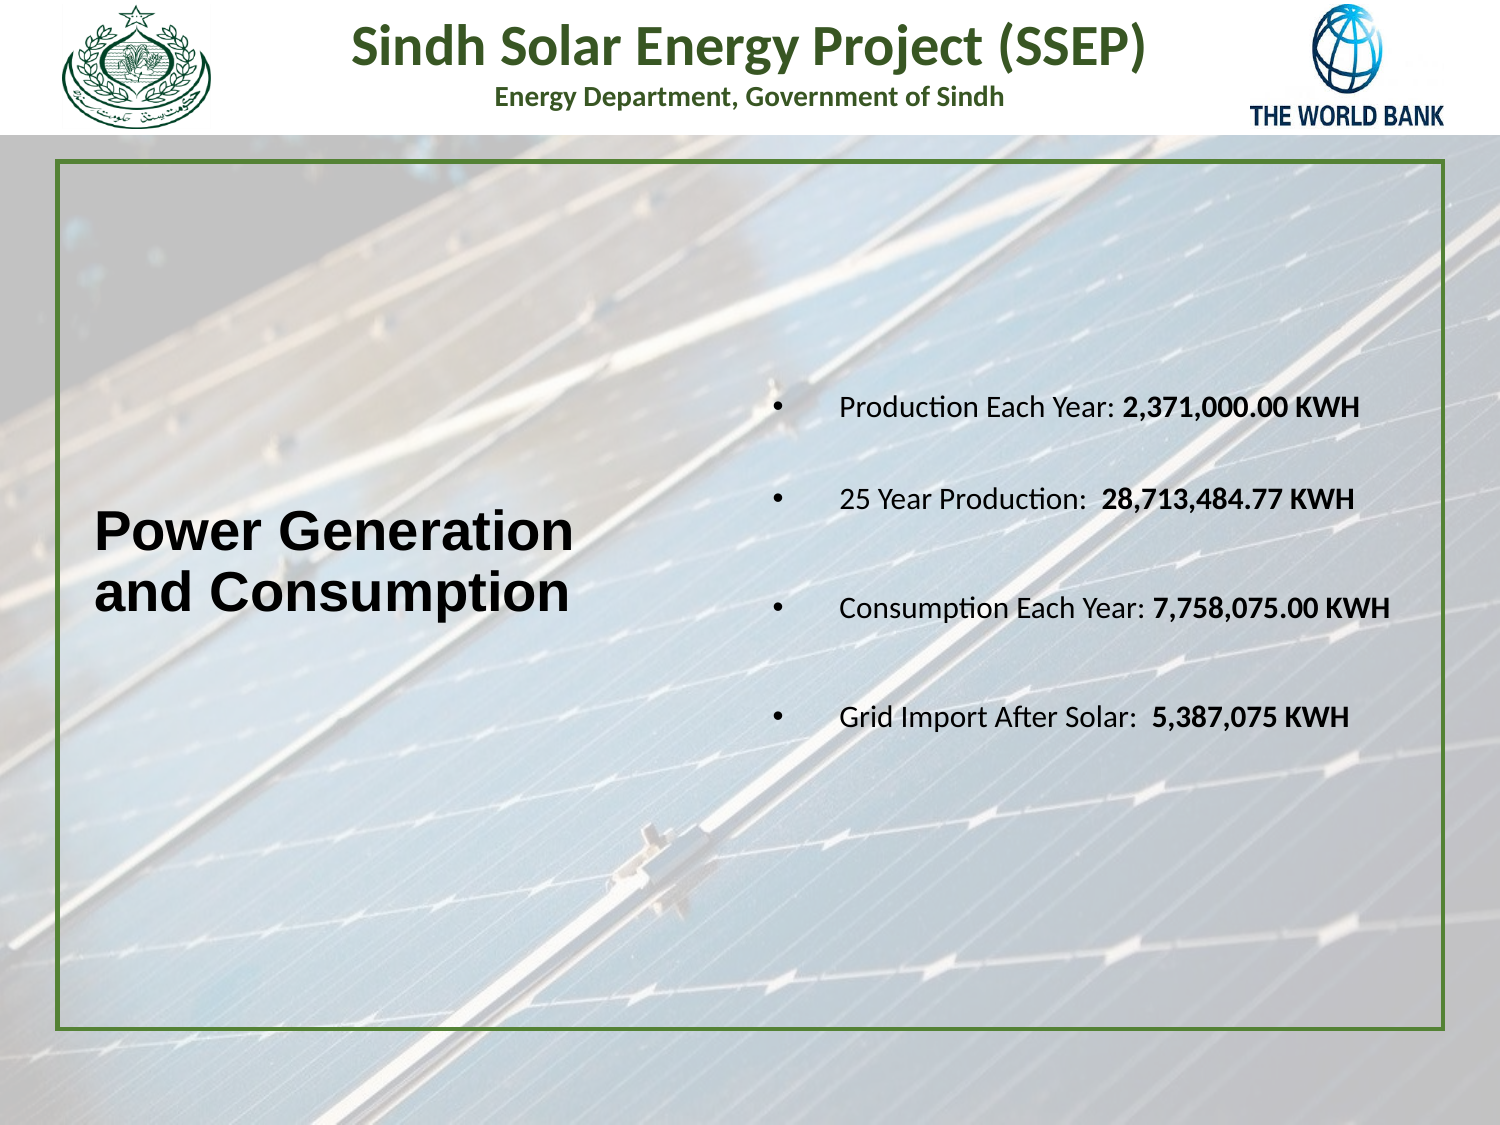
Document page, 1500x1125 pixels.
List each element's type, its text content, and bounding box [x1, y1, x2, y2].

picture [1250, 4, 1444, 129]
picture [62, 4, 211, 129]
picture [1333, 19, 1346, 33]
list Production Each Year: 2,371,000.00 KWH 25 Year Production: 28,713,484.77 KWH Consumption Each Year: 7,758,075.00 KWH Grid Import After Solar: 5,387,075 KWH [749, 219, 1421, 906]
picture [1343, 21, 1354, 39]
title Power Generation and Consumption [79, 219, 671, 906]
